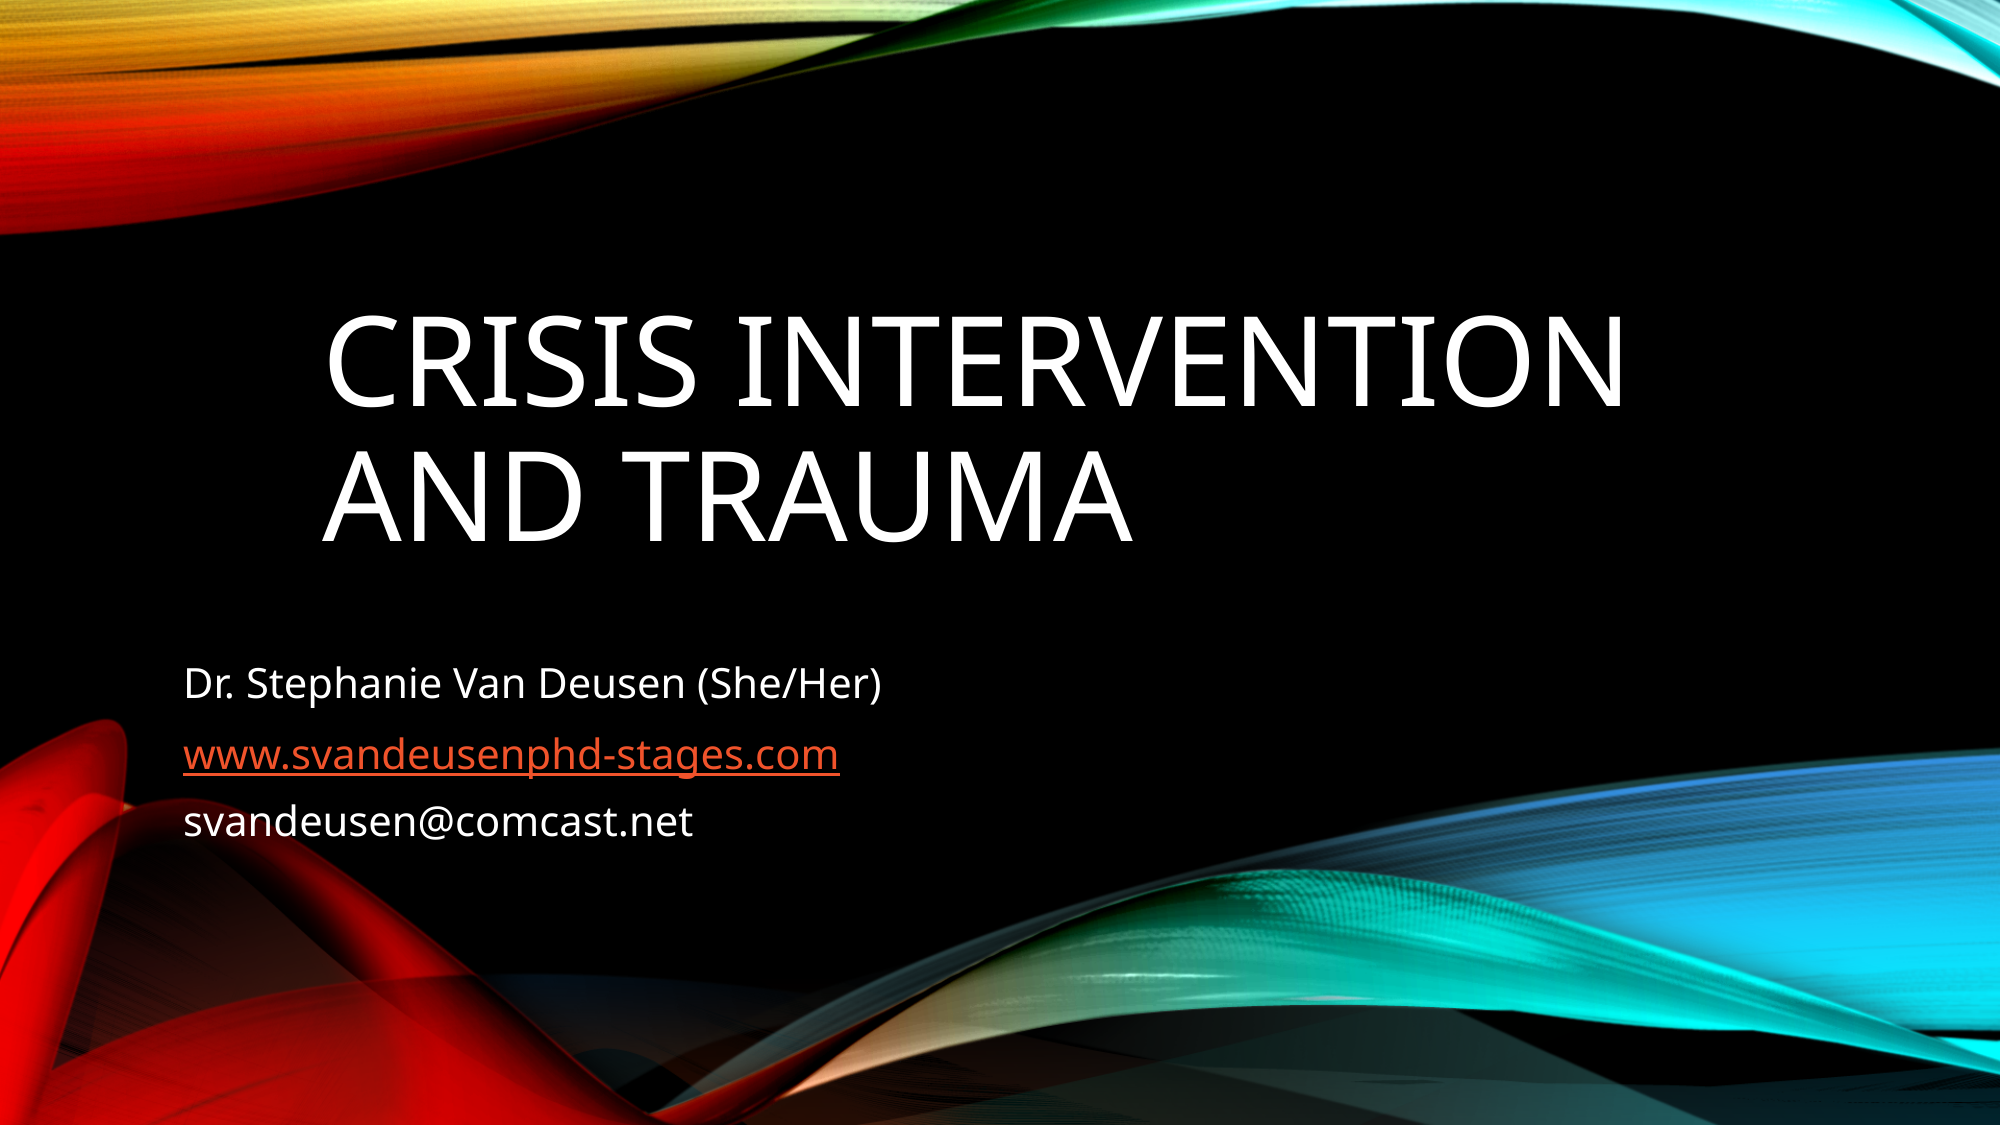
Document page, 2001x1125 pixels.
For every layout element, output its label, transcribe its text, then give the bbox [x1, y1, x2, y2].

picture [0, 0, 2000, 237]
picture [0, 717, 2000, 1125]
subtitle Dr. Stephanie Van Deusen (She/Her) www.svandeusenphd-stages.com svandeusen@comcast.net [168, 654, 1719, 891]
title Crisis Intervention and Trauma [307, 184, 1873, 576]
